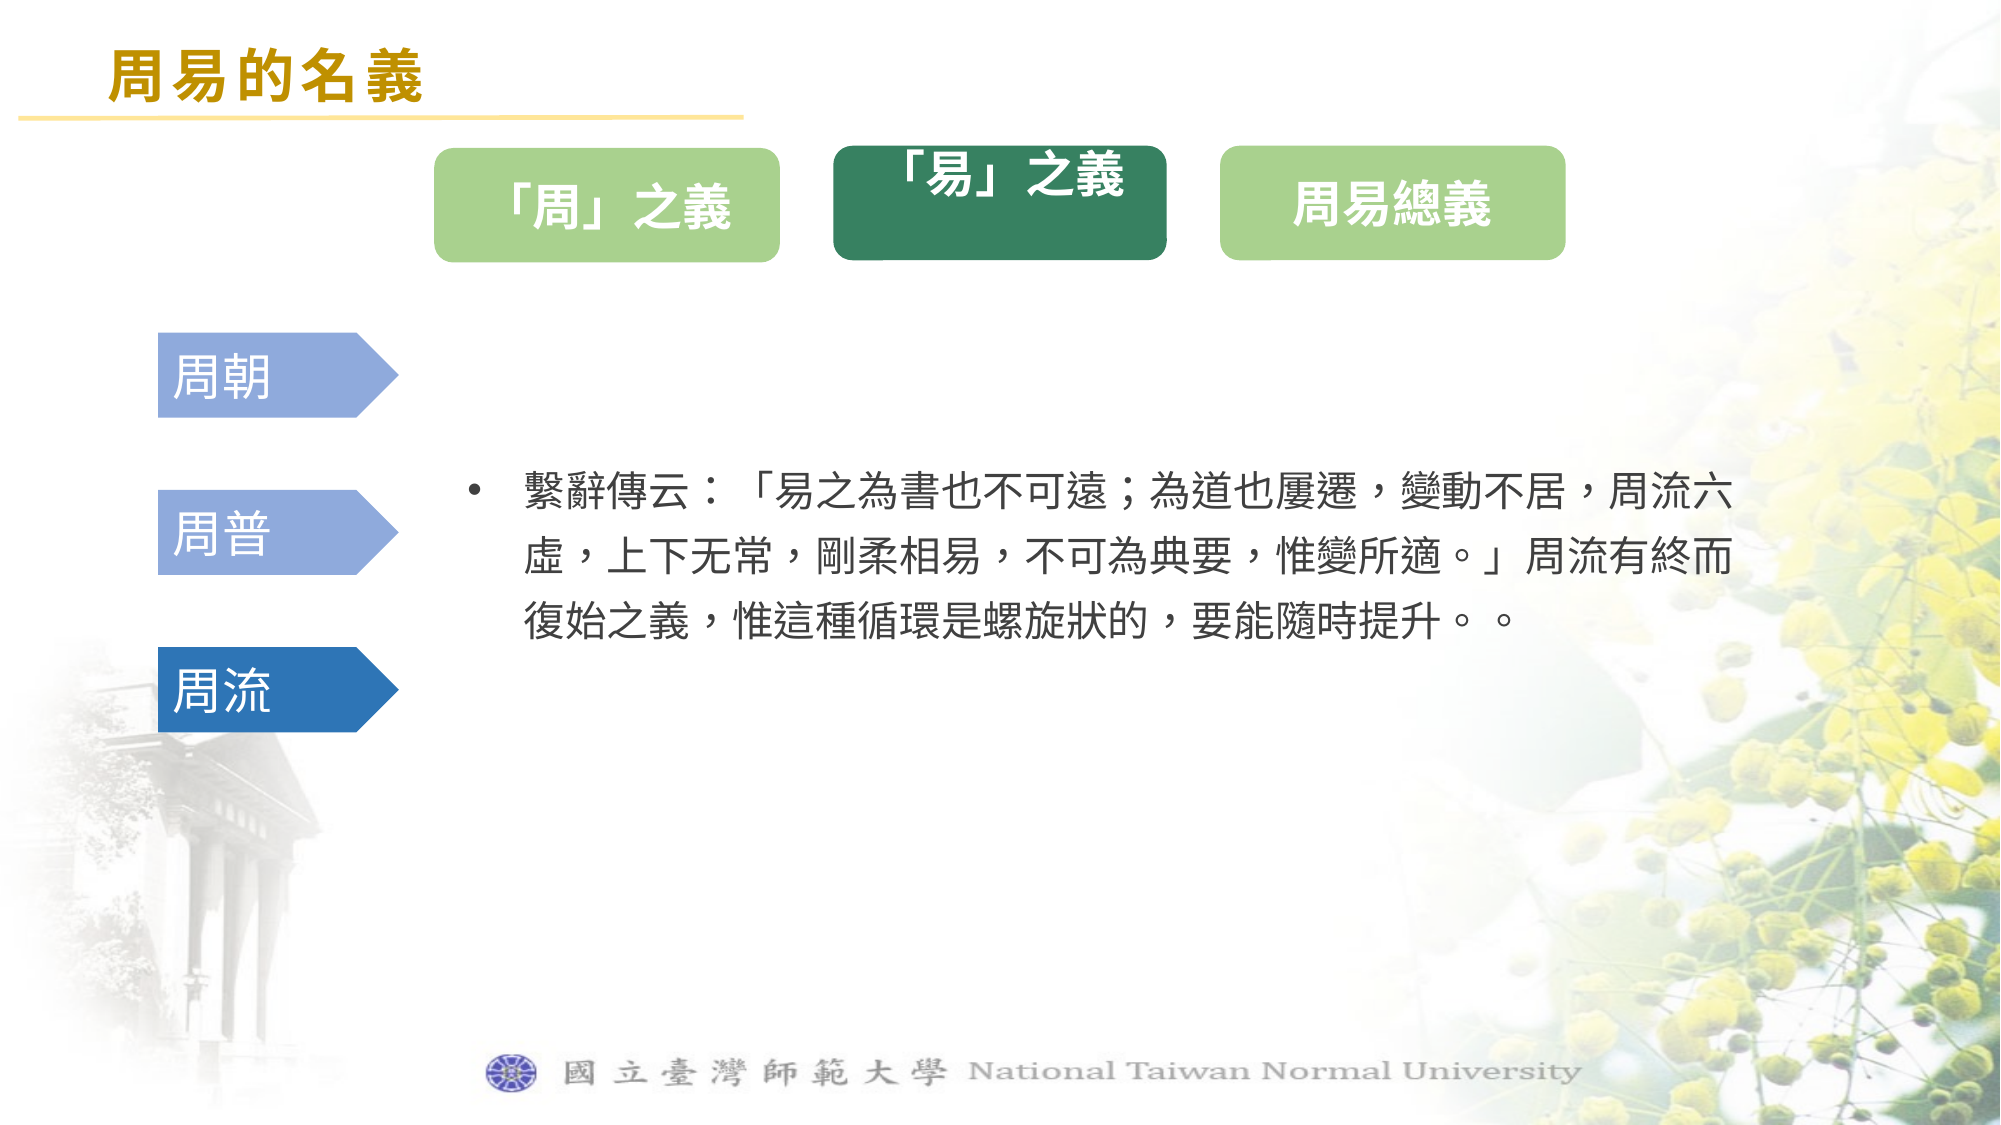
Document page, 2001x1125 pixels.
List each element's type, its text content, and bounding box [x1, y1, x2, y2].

text_box 周易的名義 [92, 31, 670, 115]
text_box 周流 [157, 646, 401, 734]
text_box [434, 145, 1566, 263]
text_box 周普 [157, 488, 401, 576]
text_box 周朝 [157, 331, 401, 419]
text_box 繫辭傳云：「易之為書也不可遠；為道也屢遷，變動不居，周流六虛，上下无常，剛柔相易，不可為典要，惟變所適。」周流有終而復始之義，惟這種循環是螺旋狀的，要能隨時提升。。 [452, 441, 1786, 652]
table_cell 兌 [0, 0, 2000, 1125]
